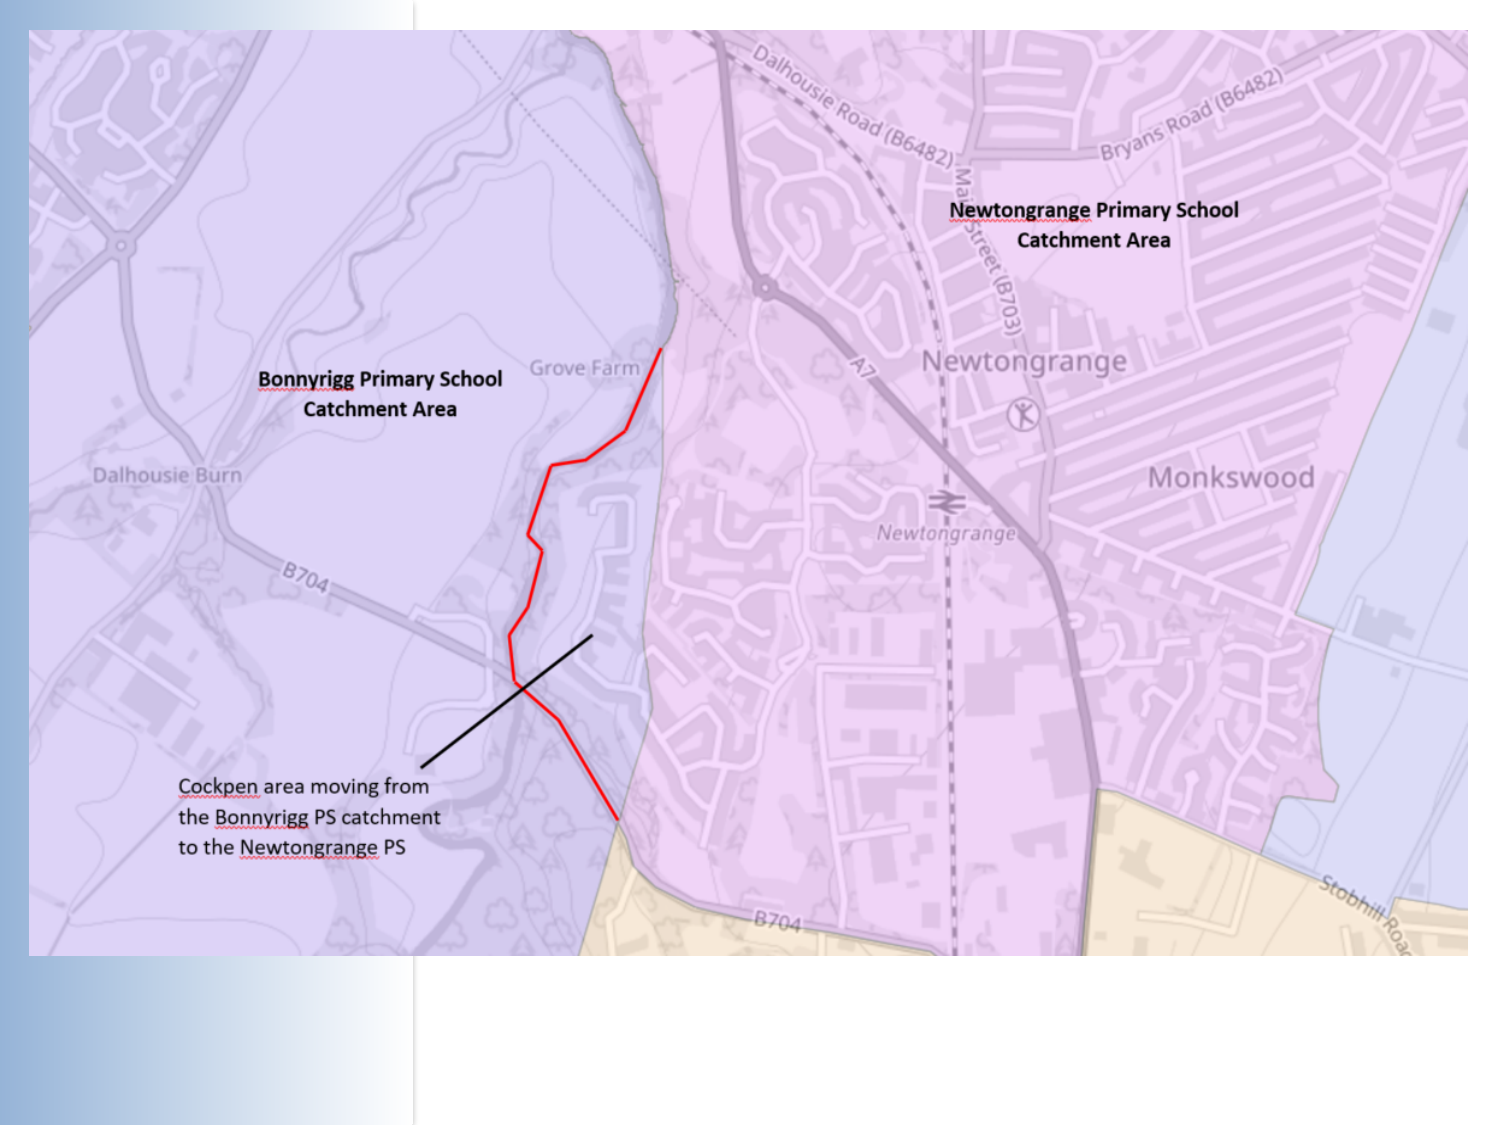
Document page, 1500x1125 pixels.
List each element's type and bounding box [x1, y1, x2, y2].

picture [29, 30, 1468, 956]
